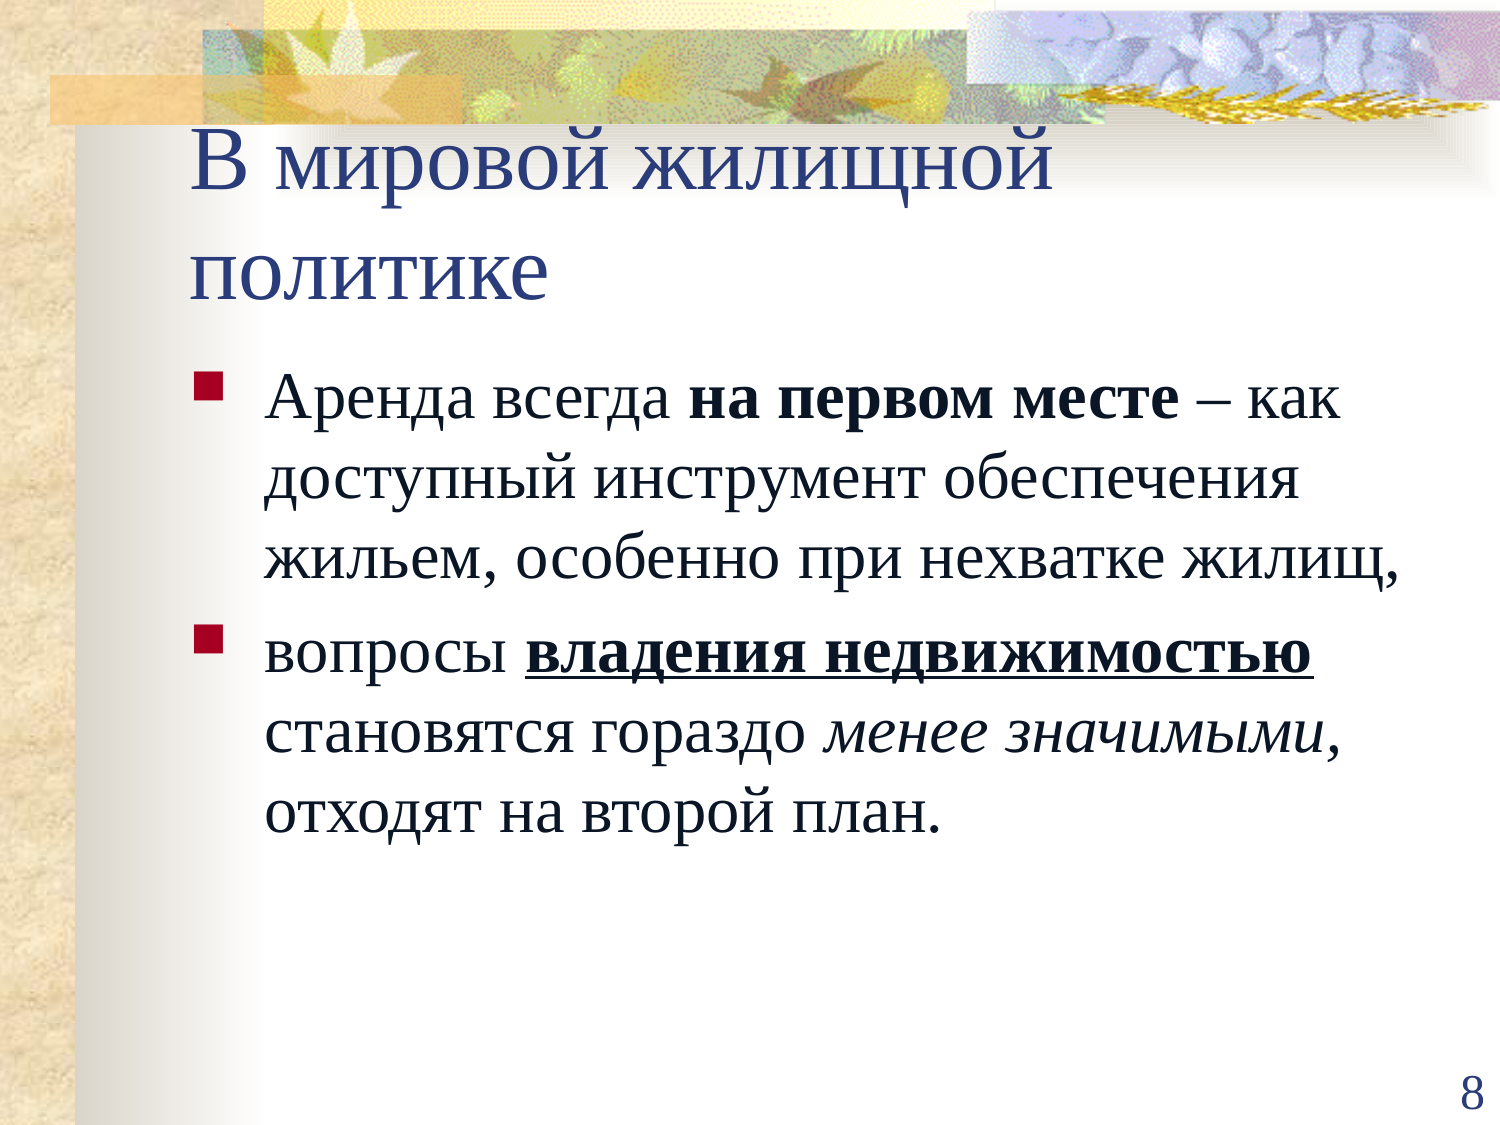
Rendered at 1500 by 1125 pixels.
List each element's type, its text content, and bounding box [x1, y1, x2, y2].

picture [0, 0, 1500, 1125]
slide_number 8 [1349, 1051, 1500, 1125]
list Аренда всегда на первом месте – как доступный инструмент обеспечения жильем, особенно при нехватке жилищ, вопросы владения недвижимостью становятся гораздо менее значимыми, отходят на второй план. [174, 344, 1451, 1020]
title В мировой жилищной политике [174, 137, 1451, 326]
